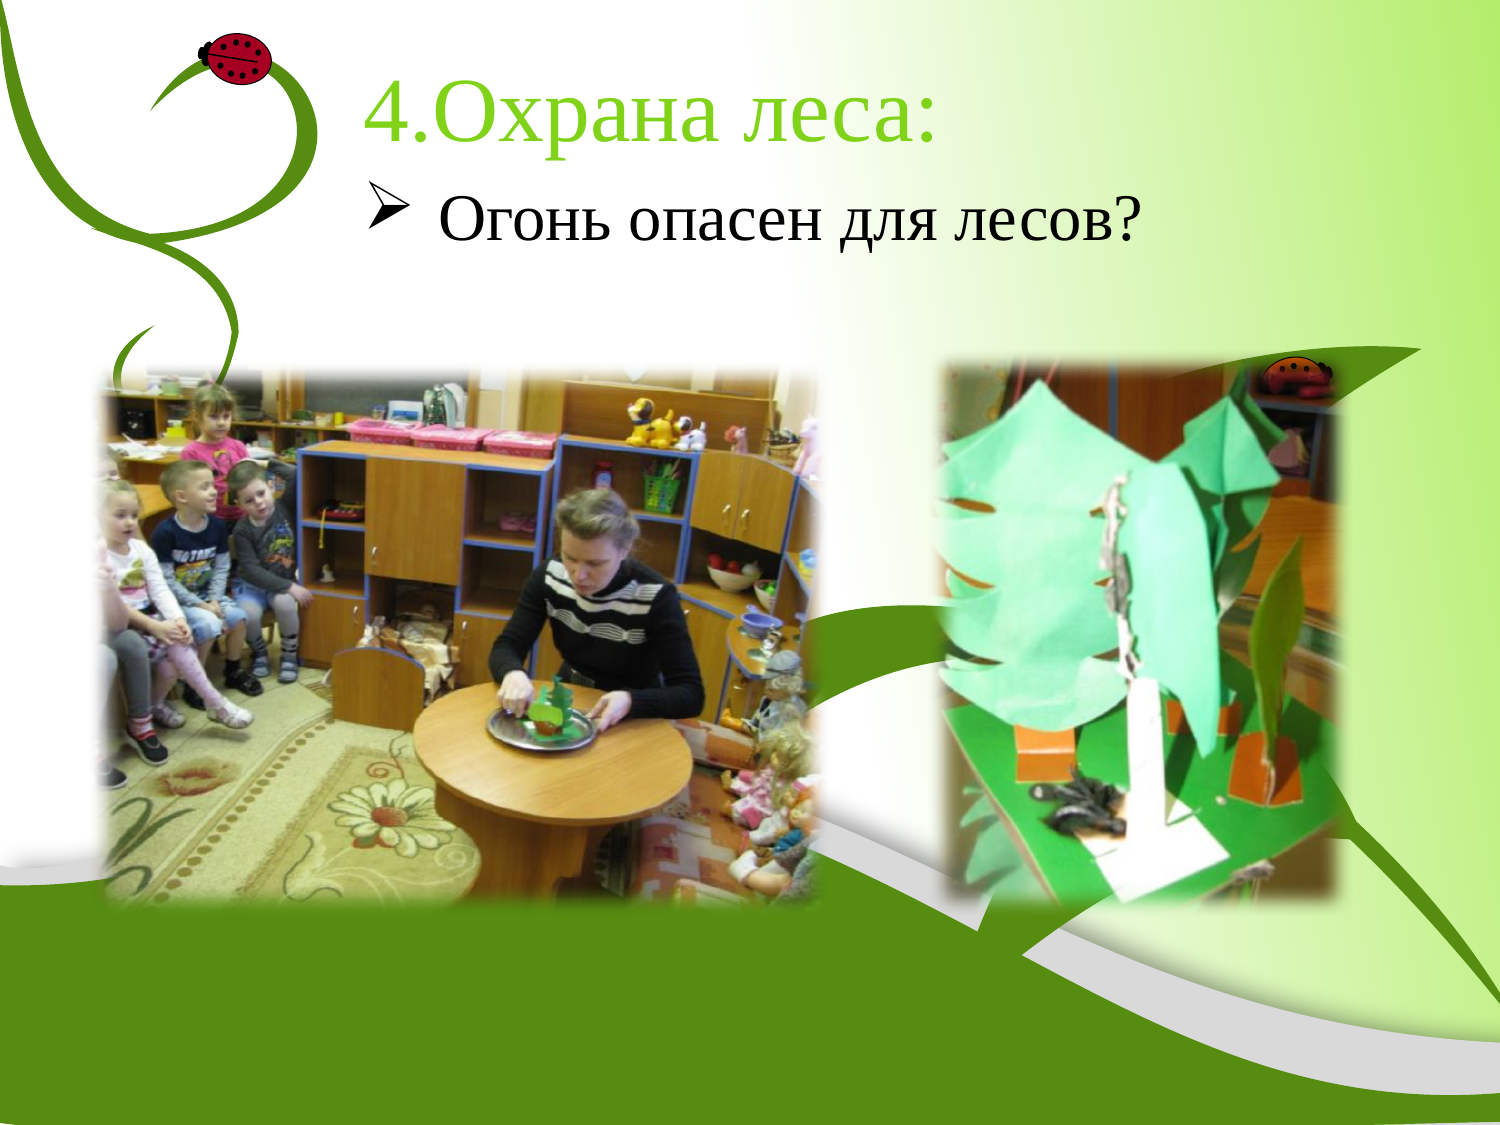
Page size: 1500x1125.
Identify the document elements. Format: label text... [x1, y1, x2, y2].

picture [1303, 366, 1310, 373]
list 4.Охрана леса: Огонь опасен для лесов? [348, 42, 1478, 322]
picture [1290, 363, 1297, 370]
picture [88, 361, 829, 918]
picture [1279, 366, 1286, 373]
picture [855, 359, 1425, 892]
